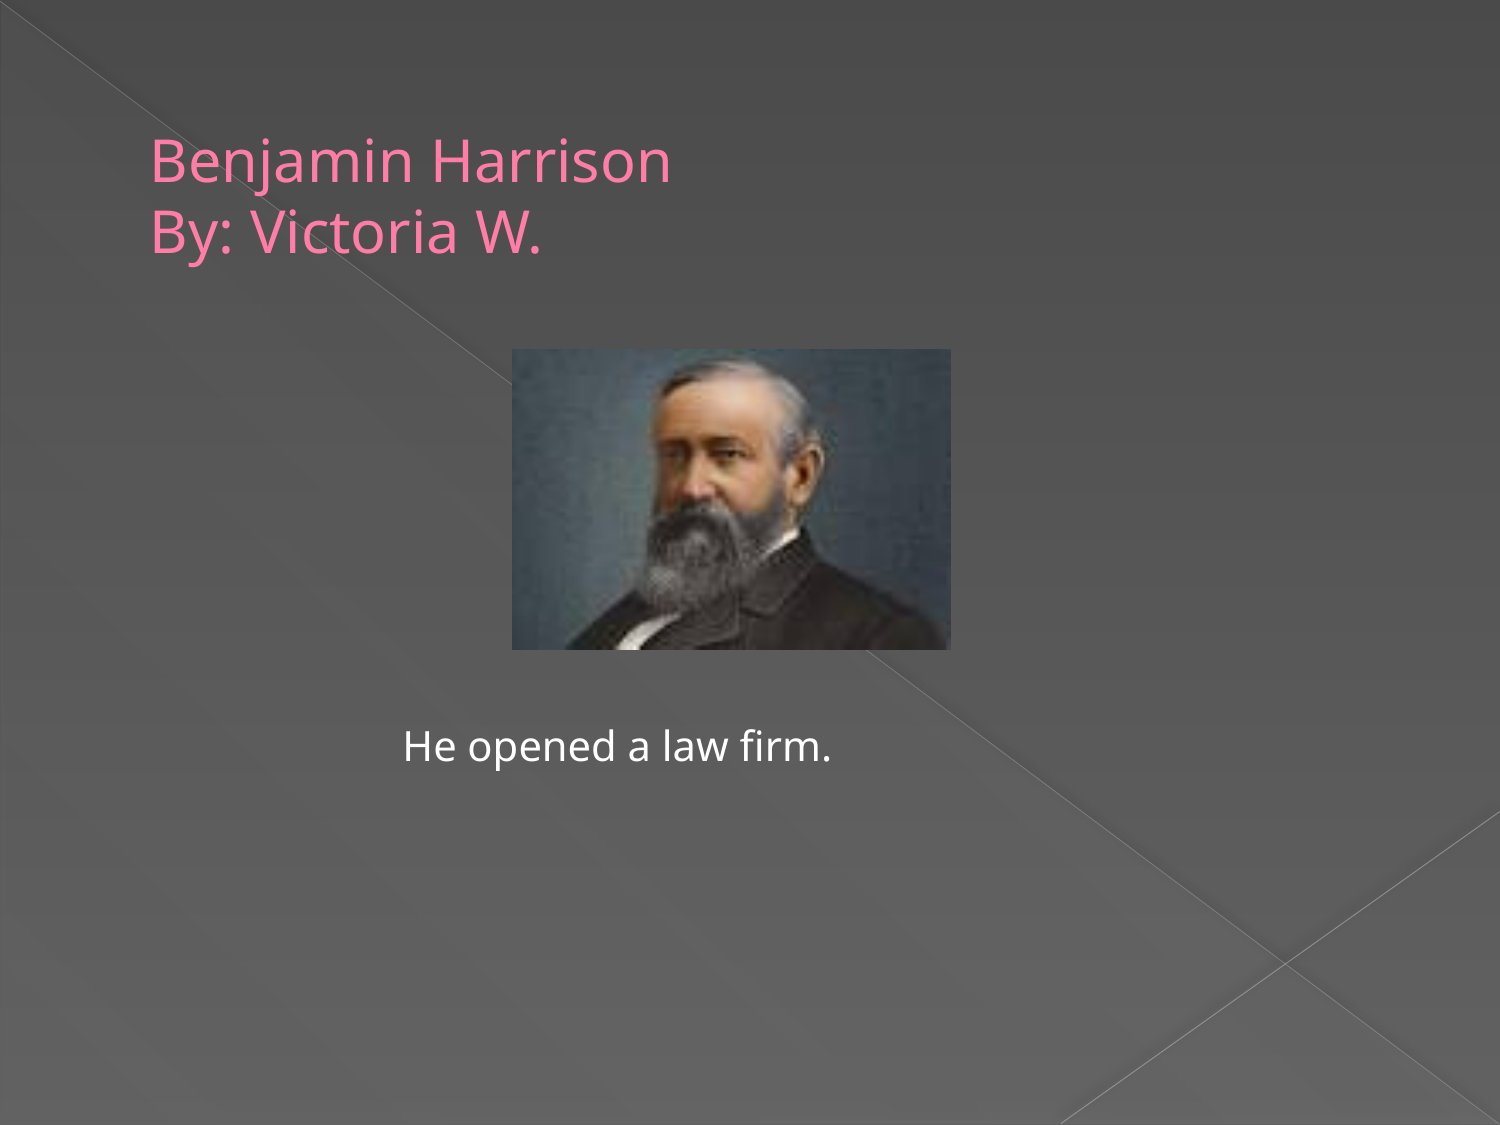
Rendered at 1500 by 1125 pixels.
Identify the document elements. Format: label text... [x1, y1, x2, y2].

text_box He opened a law firm. [387, 712, 1163, 823]
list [512, 349, 952, 651]
title Benjamin Harrison By: Victoria W. [75, 43, 1425, 274]
